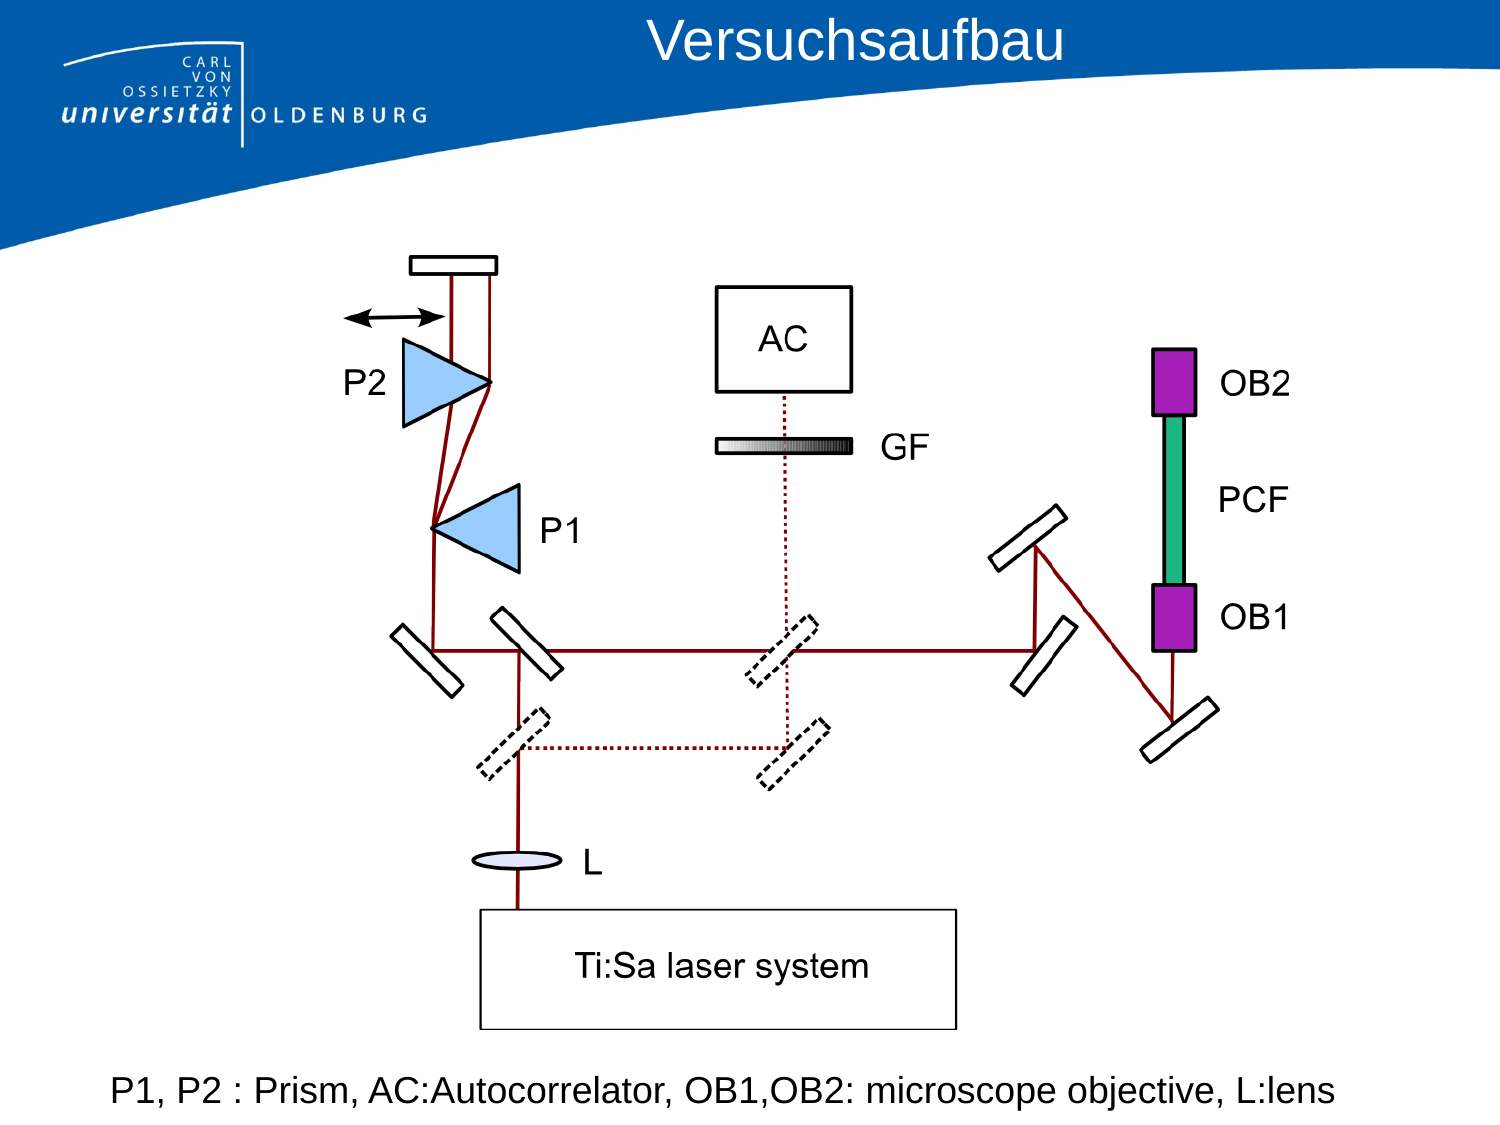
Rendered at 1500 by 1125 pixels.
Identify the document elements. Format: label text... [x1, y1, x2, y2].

text_box P1, P2 : Prism, AC:Autocorrelator, OB1,OB2: microscope objective, L:lens [95, 1058, 1352, 1119]
title Versuchsaufbau [631, 0, 1247, 102]
picture [0, 0, 1500, 1125]
